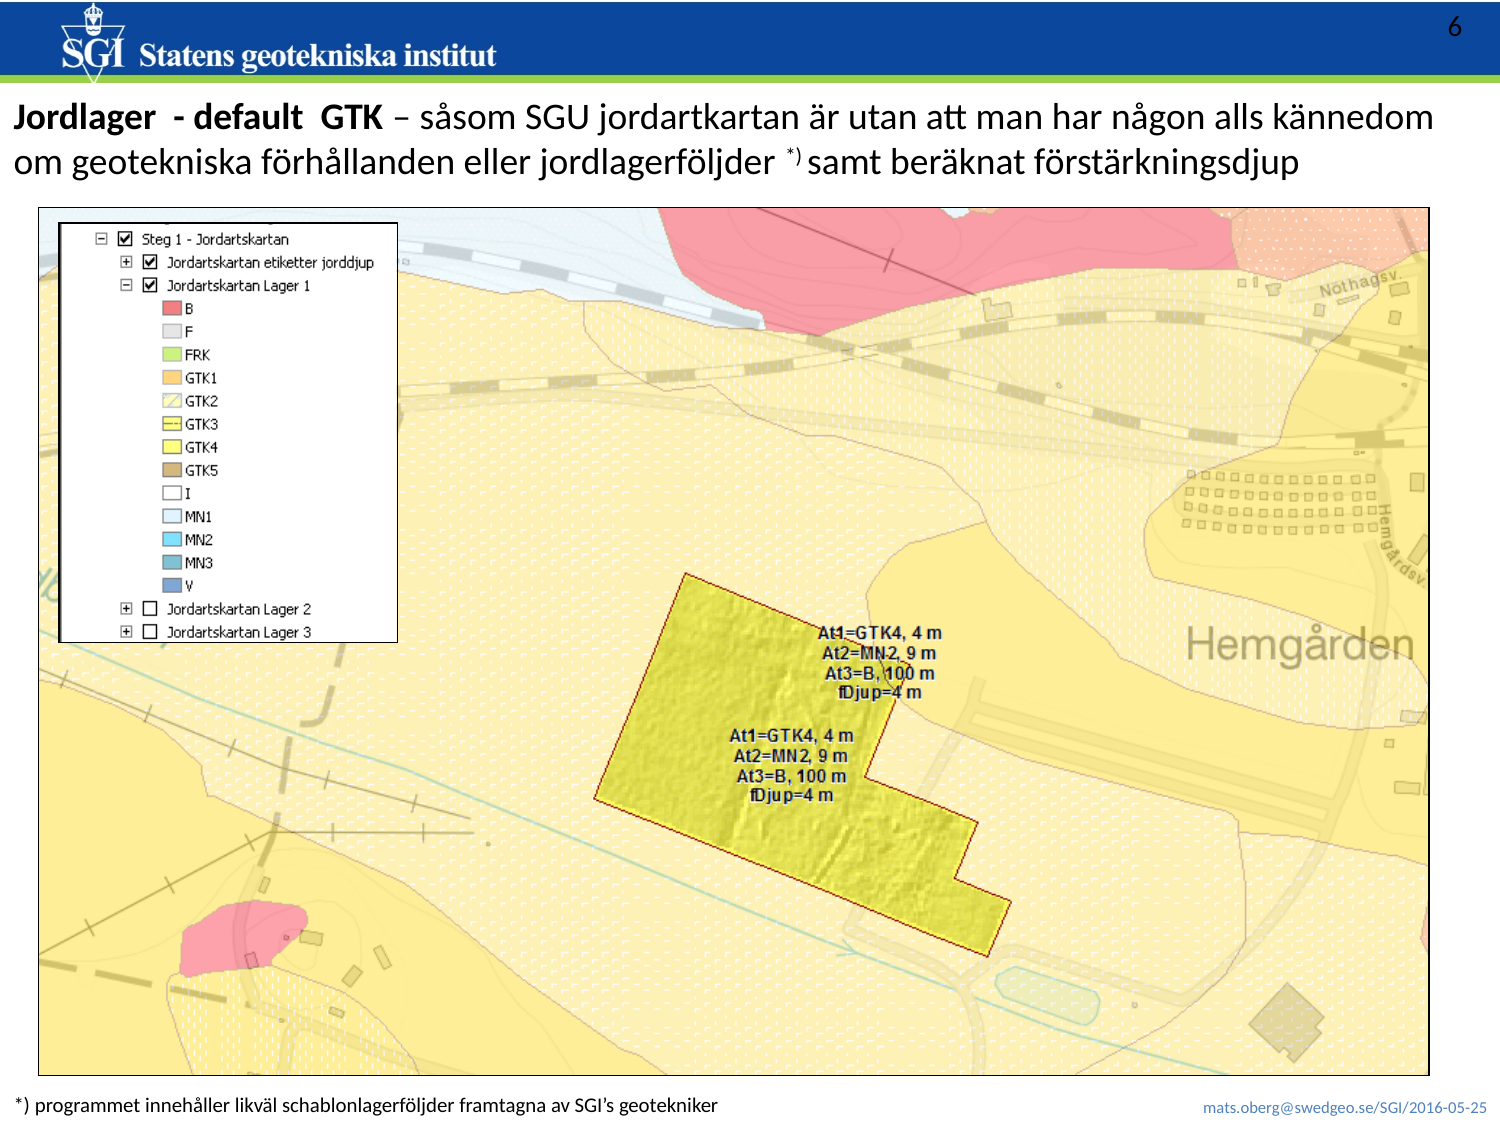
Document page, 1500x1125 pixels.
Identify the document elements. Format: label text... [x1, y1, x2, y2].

text_box Jordlager - default GTK – såsom SGU jordartkartan är utan att man har någon alls kännedom om geotekniska förhållanden eller jordlagerföljder *) samt beräknat förstärkningsdjup [0, 84, 1500, 190]
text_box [38, 207, 1429, 1076]
text_box *) programmet innehåller likväl schablonlagerföljder framtagna av SGI’s geotekniker [0, 1084, 749, 1125]
picture [0, 0, 1500, 83]
